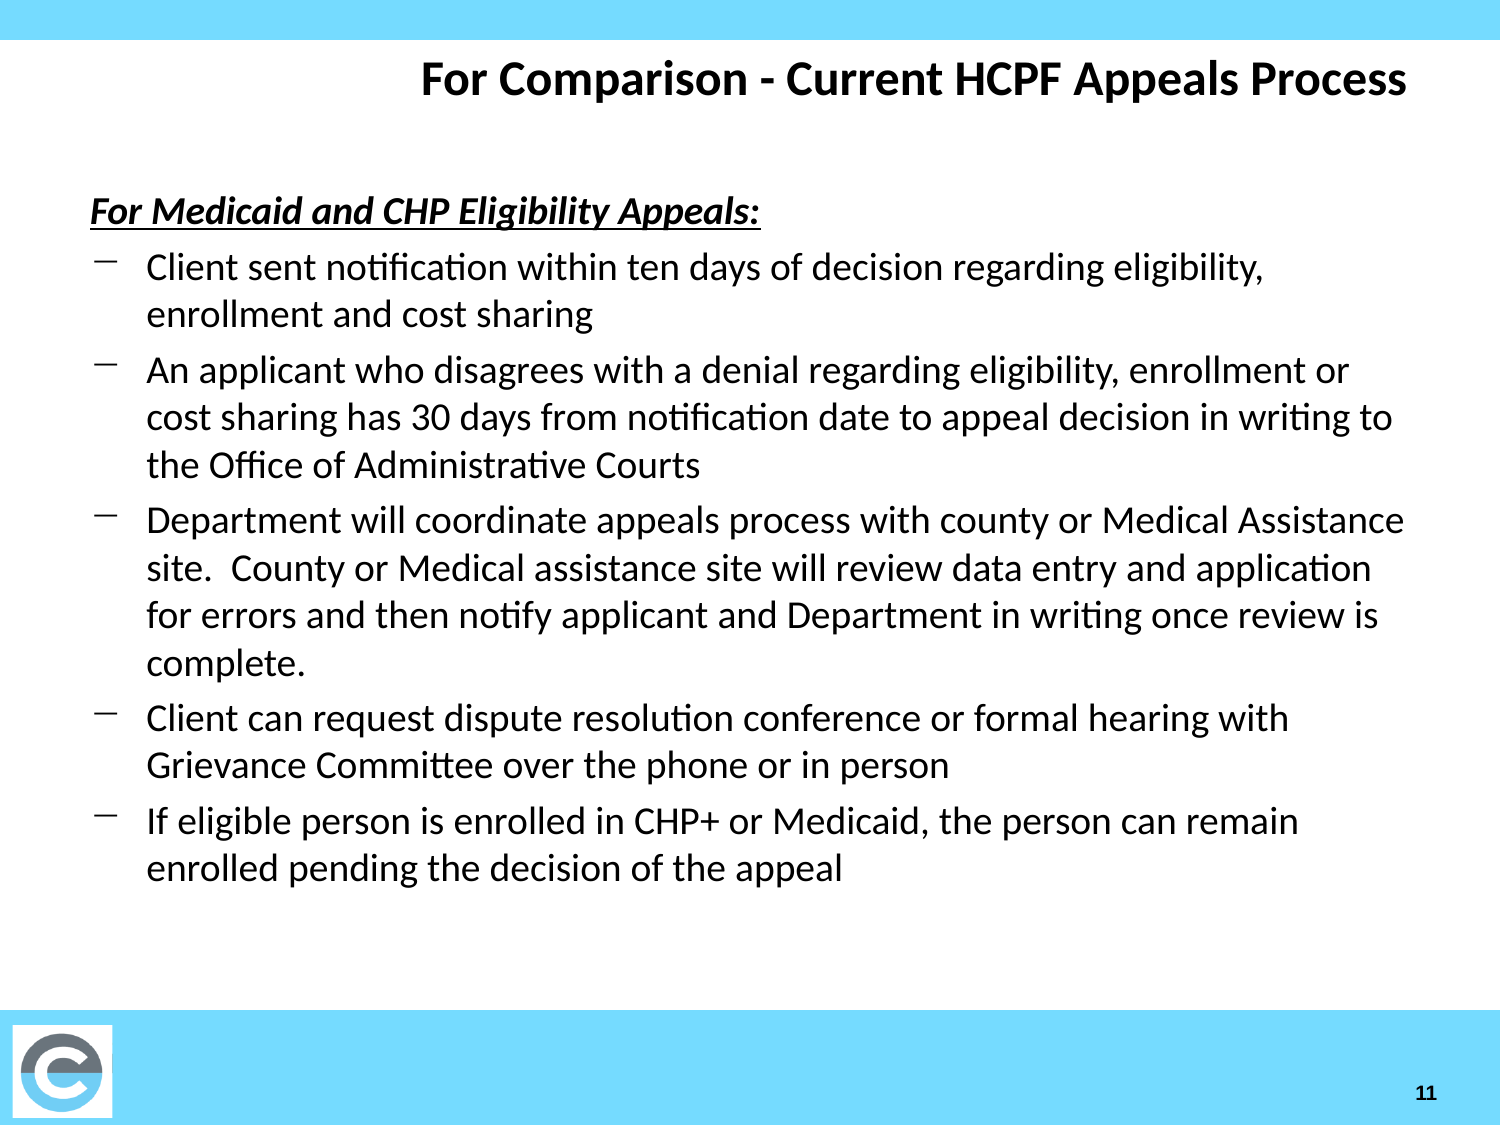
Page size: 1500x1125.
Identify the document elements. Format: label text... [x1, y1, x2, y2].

list For Medicaid and CHP Eligibility Appeals: Client sent notification within ten days of decision regarding eligibility, enrollment and cost sharing An applicant who disagrees with a denial regarding eligibility, enrollment or cost sharing has 30 days from notification date to appeal decision in writing to the Office of Administrative Courts Department will coordinate appeals process with county or Medical Assistance site. County or Medical assistance site will review data entry and application for errors and then notify applicant and Department in writing once review is complete. Client can request dispute resolution conference or formal hearing with Grievance Committee over the phone or in person If eligible person is enrolled in CHP+ or Medicaid, the person can remain enrolled pending the decision of the appeal [75, 177, 1425, 913]
title For Comparison - Current HCPF Appeals Process [203, 37, 1423, 114]
picture [12, 1025, 113, 1118]
